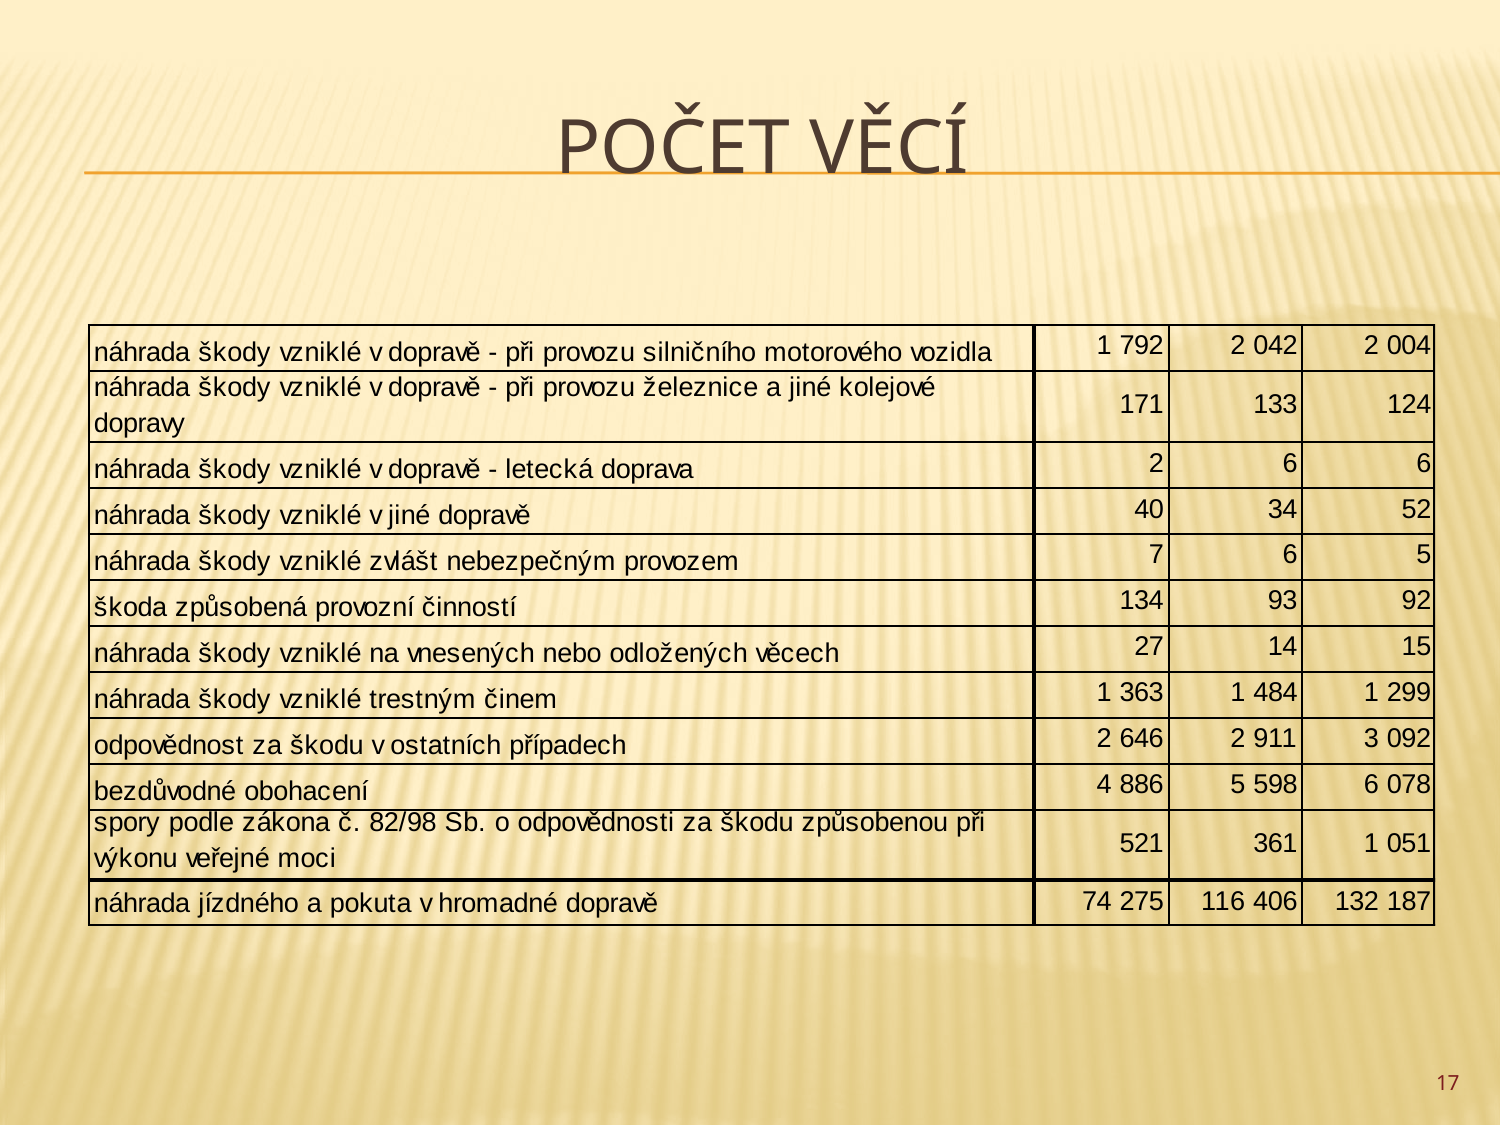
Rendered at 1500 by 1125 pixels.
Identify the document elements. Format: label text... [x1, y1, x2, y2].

title Počet věcí [50, 75, 1475, 213]
slide_number 17 [1350, 1061, 1475, 1103]
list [87, 323, 1438, 929]
